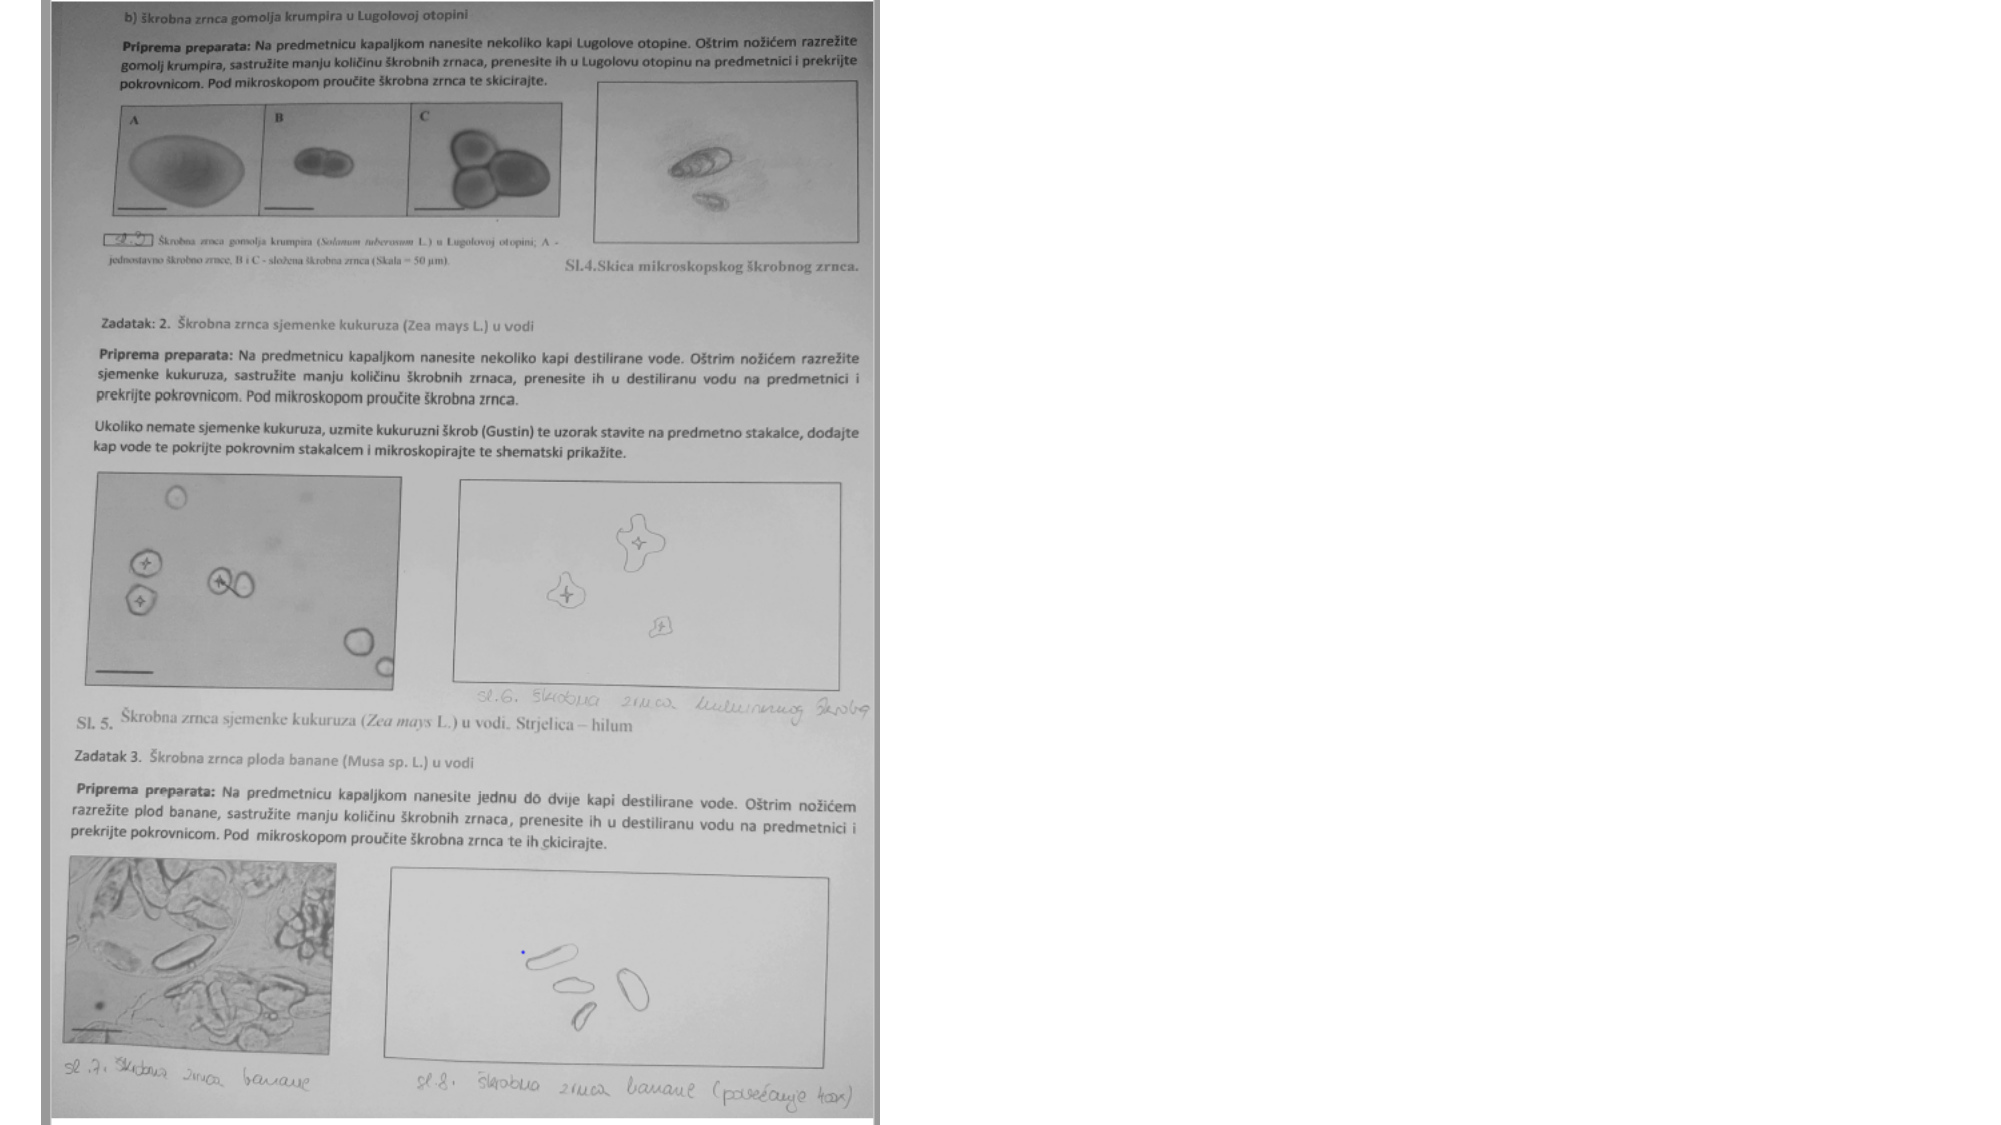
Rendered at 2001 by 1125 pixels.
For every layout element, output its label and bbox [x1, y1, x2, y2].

picture [41, 0, 880, 1125]
